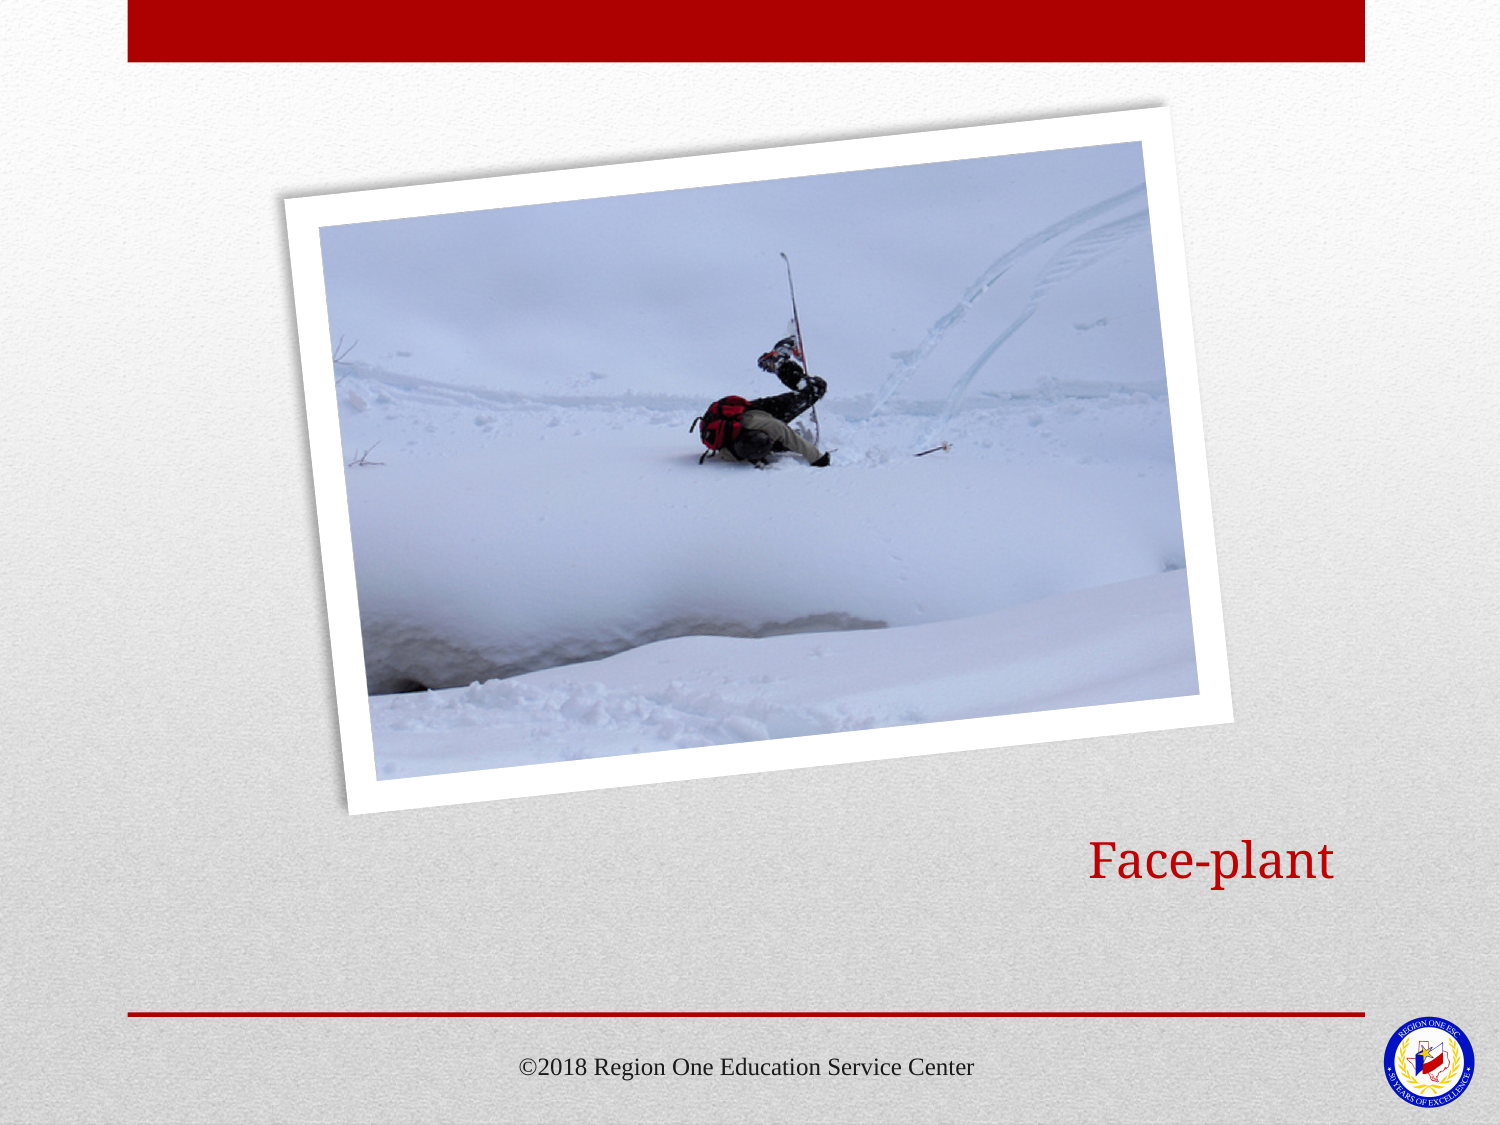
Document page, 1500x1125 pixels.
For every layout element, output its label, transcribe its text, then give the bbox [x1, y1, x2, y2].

footer ©2018 Region One Education Service Center [131, 1035, 1363, 1096]
picture [320, 142, 1199, 780]
picture [1382, 1015, 1476, 1108]
text_box Face-plant [644, 820, 1350, 956]
